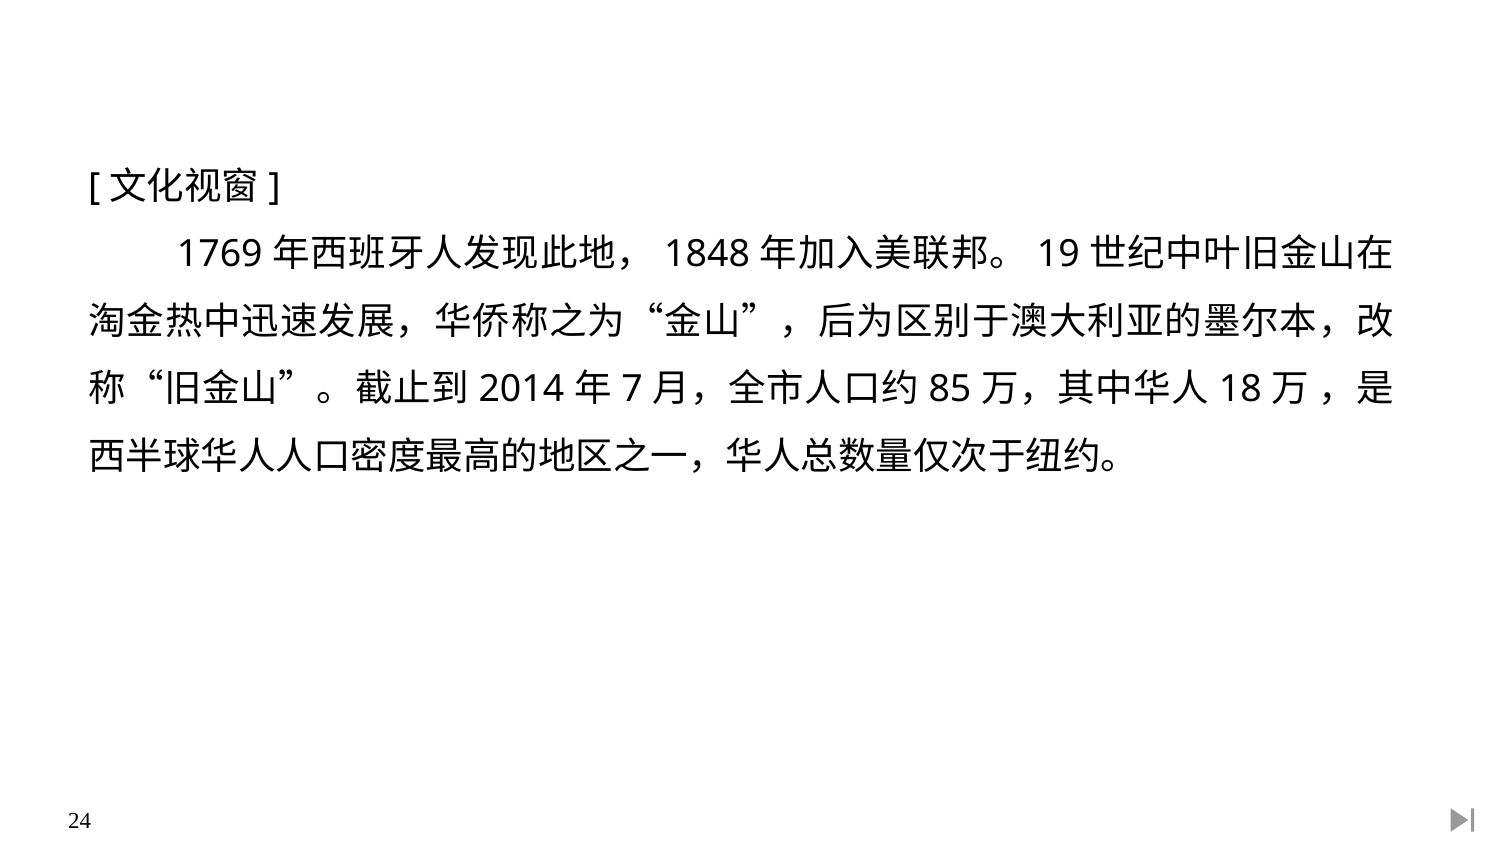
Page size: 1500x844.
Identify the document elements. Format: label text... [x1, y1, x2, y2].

text_box [文化视窗] 1769年西班牙人发现此地，1848年加入美联邦。19世纪中叶旧金山在淘金热中迅速发展，华侨称之为“金山”，后为区别于澳大利亚的墨尔本，改称“旧金山”。截止到2014年7月，全市人口约85万，其中华人18万 ，是西半球华人人口密度最高的地区之一，华人总数量仅次于纽约。 [76, 133, 1406, 483]
